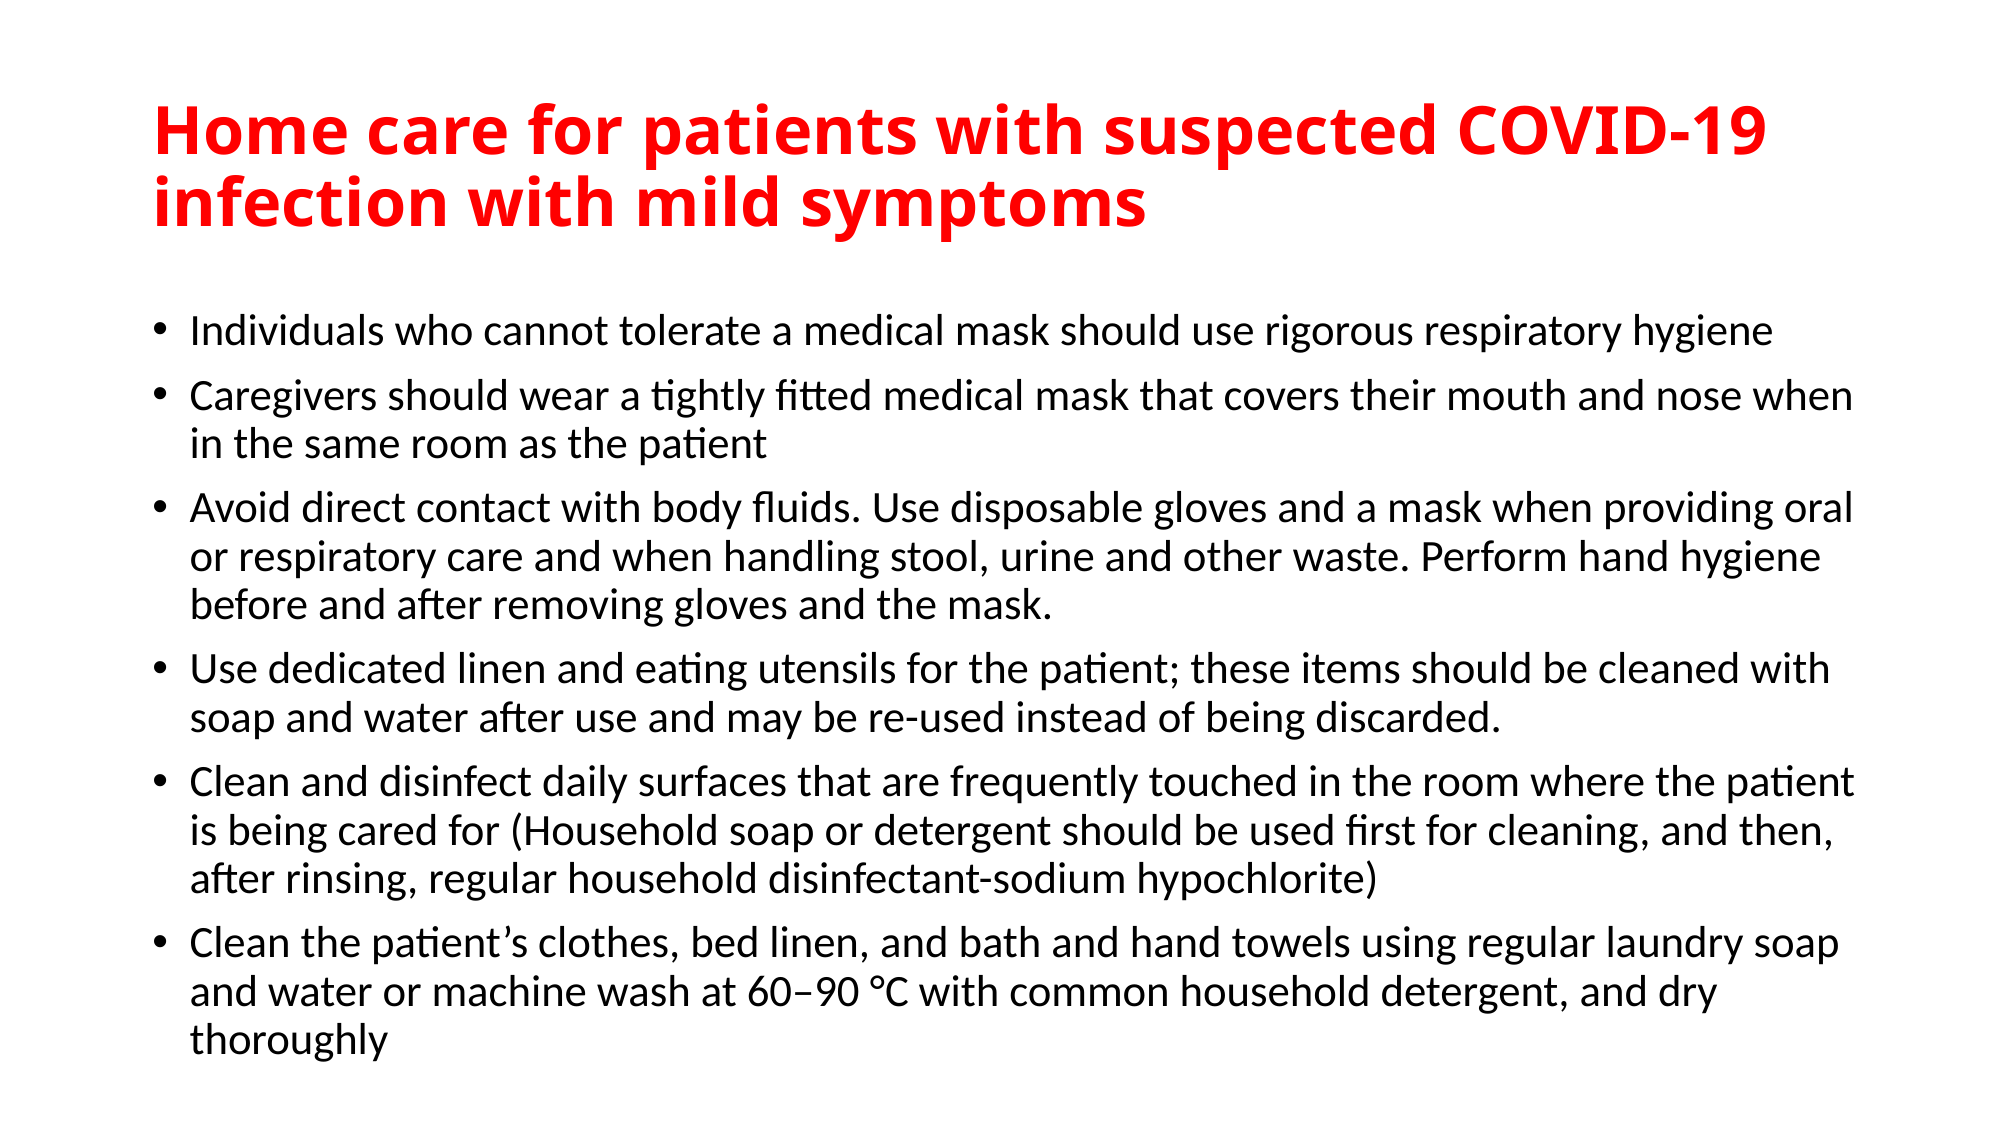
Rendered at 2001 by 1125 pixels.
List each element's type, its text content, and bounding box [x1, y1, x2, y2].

list Individuals who cannot tolerate a medical mask should use rigorous respiratory hygiene Caregivers should wear a tightly fitted medical mask that covers their mouth and nose when in the same room as the patient Avoid direct contact with body fluids. Use disposable gloves and a mask when providing oral or respiratory care and when handling stool, urine and other waste. Perform hand hygiene before and after removing gloves and the mask. Use dedicated linen and eating utensils for the patient; these items should be cleaned with soap and water after use and may be re-used instead of being discarded. Clean and disinfect daily surfaces that are frequently touched in the room where the patient is being cared for (Household soap or detergent should be used first for cleaning, and then, after rinsing, regular household disinfectant-sodium hypochlorite) Clean the patient’s clothes, bed linen, and bath and hand towels using regular laundry soap and water or machine wash at 60–90 °C with common household detergent, and dry thoroughly [137, 299, 1901, 1081]
title Home care for patients with suspected COVID-19 infection with mild symptoms [137, 59, 1863, 278]
